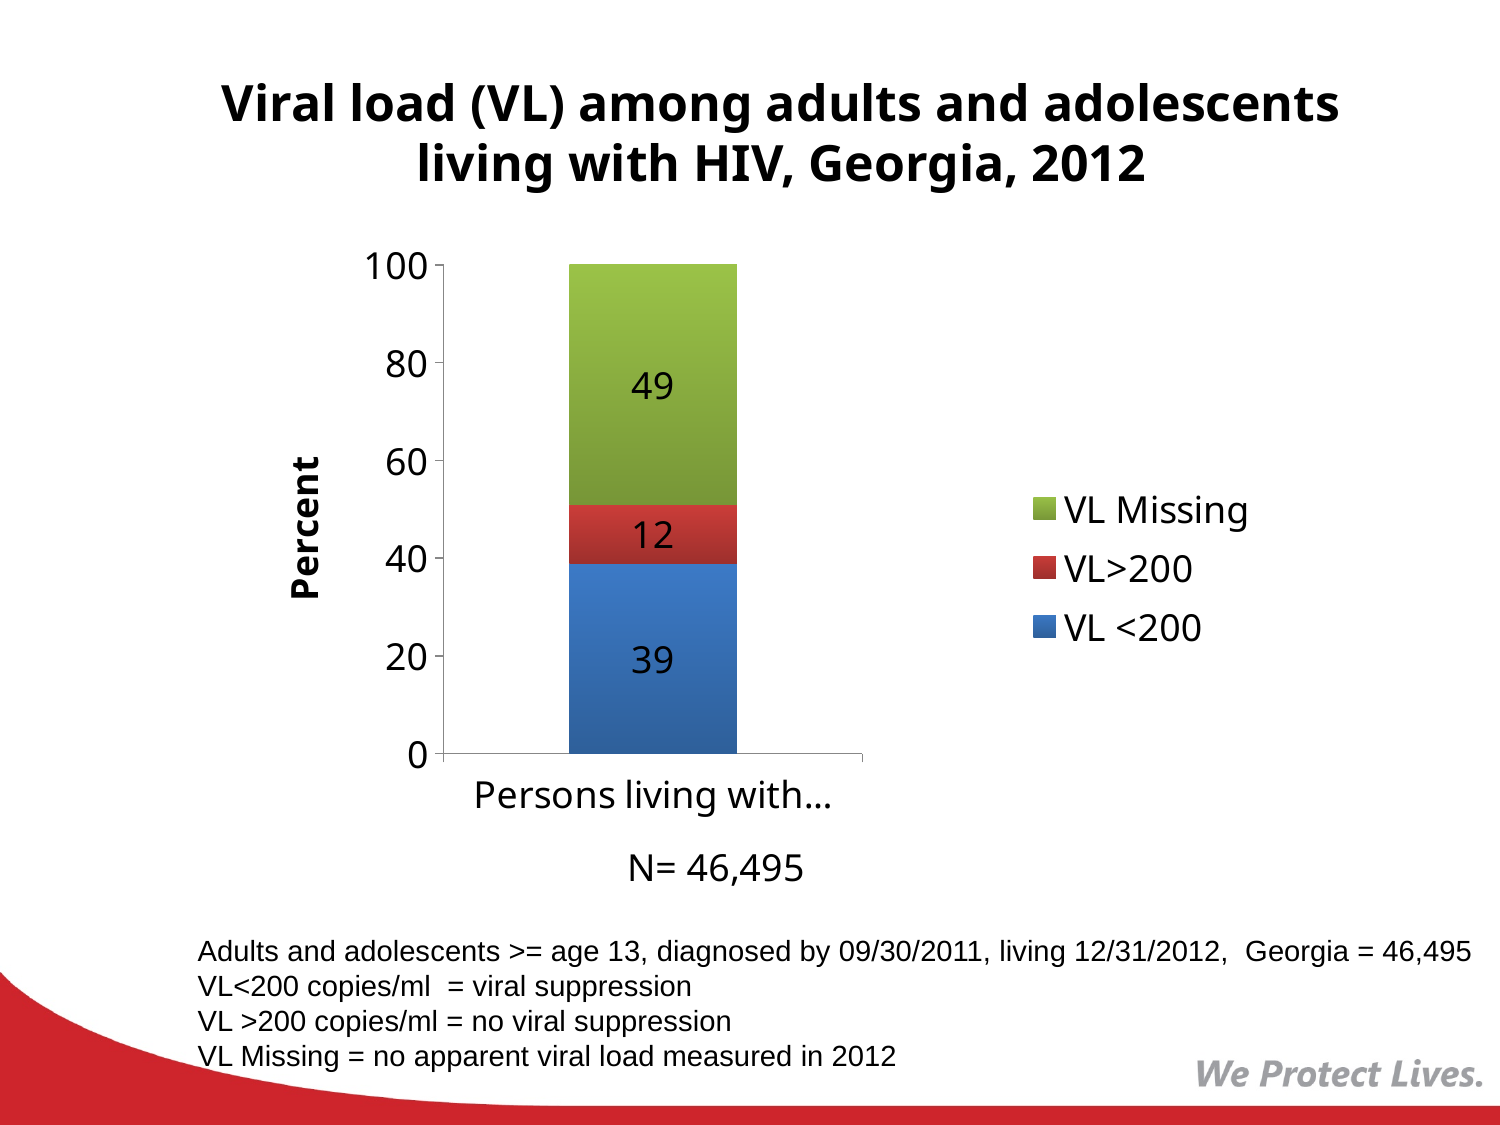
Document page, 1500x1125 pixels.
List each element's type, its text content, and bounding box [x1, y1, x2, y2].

chart [124, 237, 1276, 901]
text_box Adults and adolescents >= age 13, diagnosed by 09/30/2011, living 12/31/2012, Georgia = 46,495 VL<200 copies/ml = viral suppression VL >200 copies/ml = no viral suppression VL Missing = no apparent viral load measured in 2012 [182, 924, 1496, 1115]
picture [0, 0, 1500, 1125]
title Viral load (VL) among adults and adolescents living with HIV, Georgia, 2012 [200, 37, 1363, 225]
